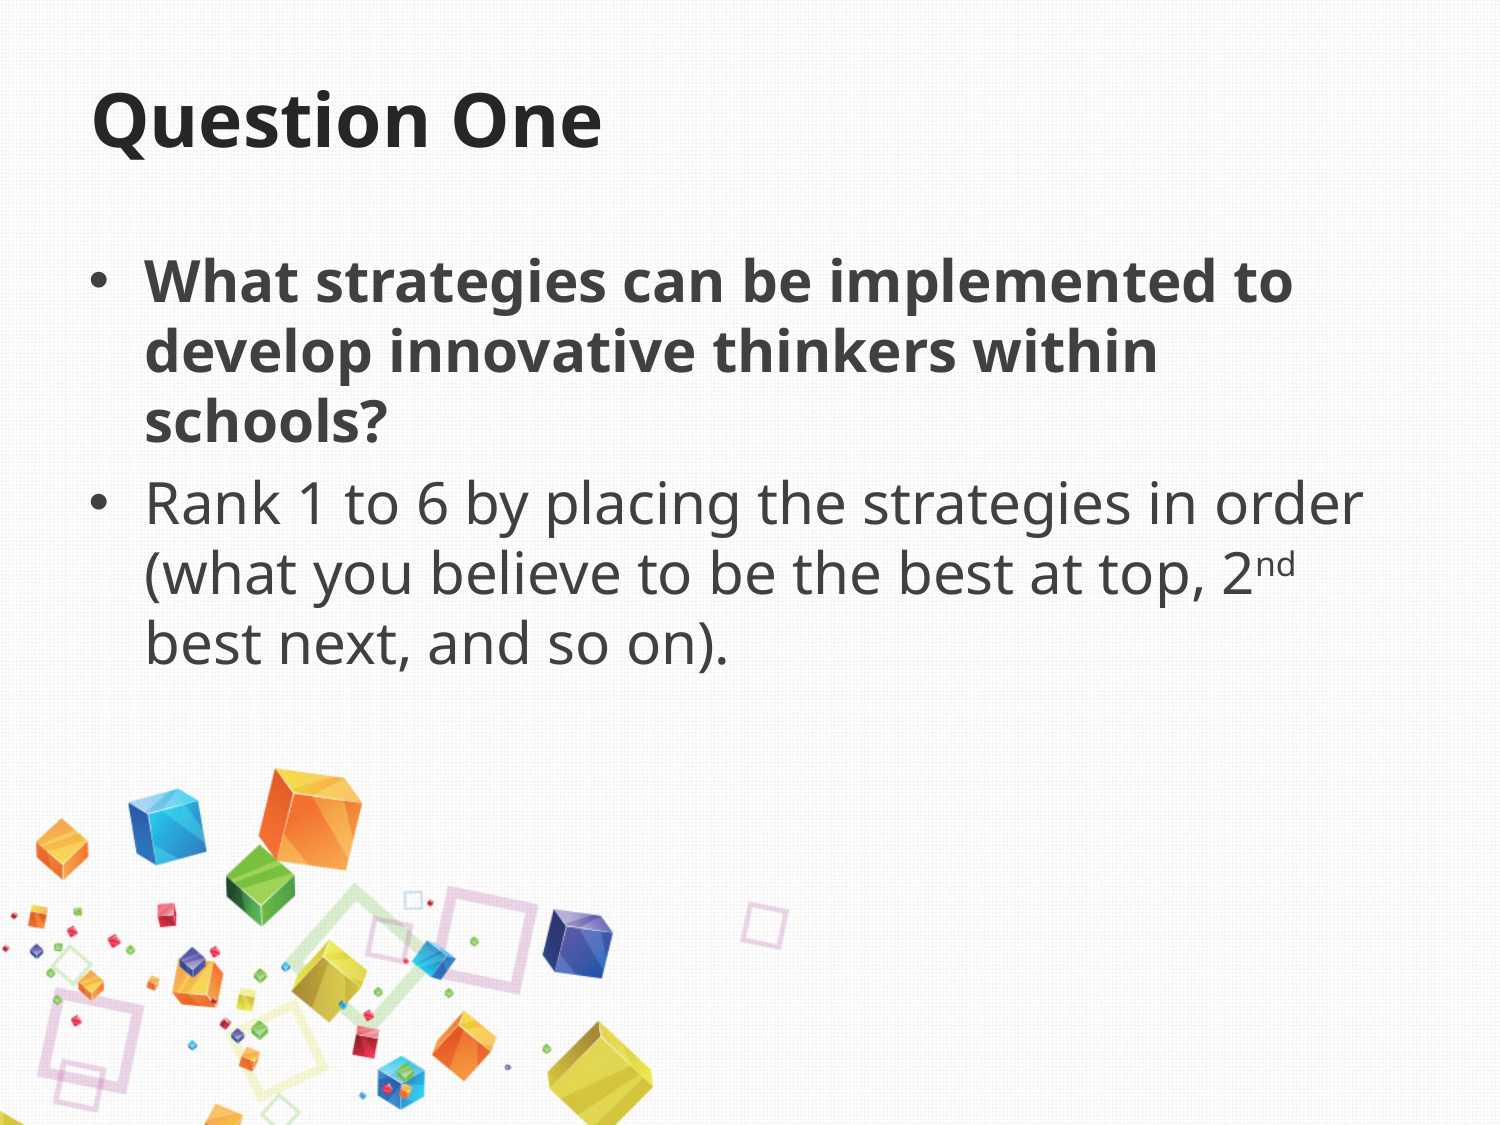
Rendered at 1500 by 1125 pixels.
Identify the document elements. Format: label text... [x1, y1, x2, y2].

title Question One [75, 24, 1425, 212]
picture [0, 0, 1500, 1125]
list What strategies can be implemented to develop innovative thinkers within schools? Rank 1 to 6 by placing the strategies in order (what you believe to be the best at top, 2nd best next, and so on). [73, 236, 1424, 980]
